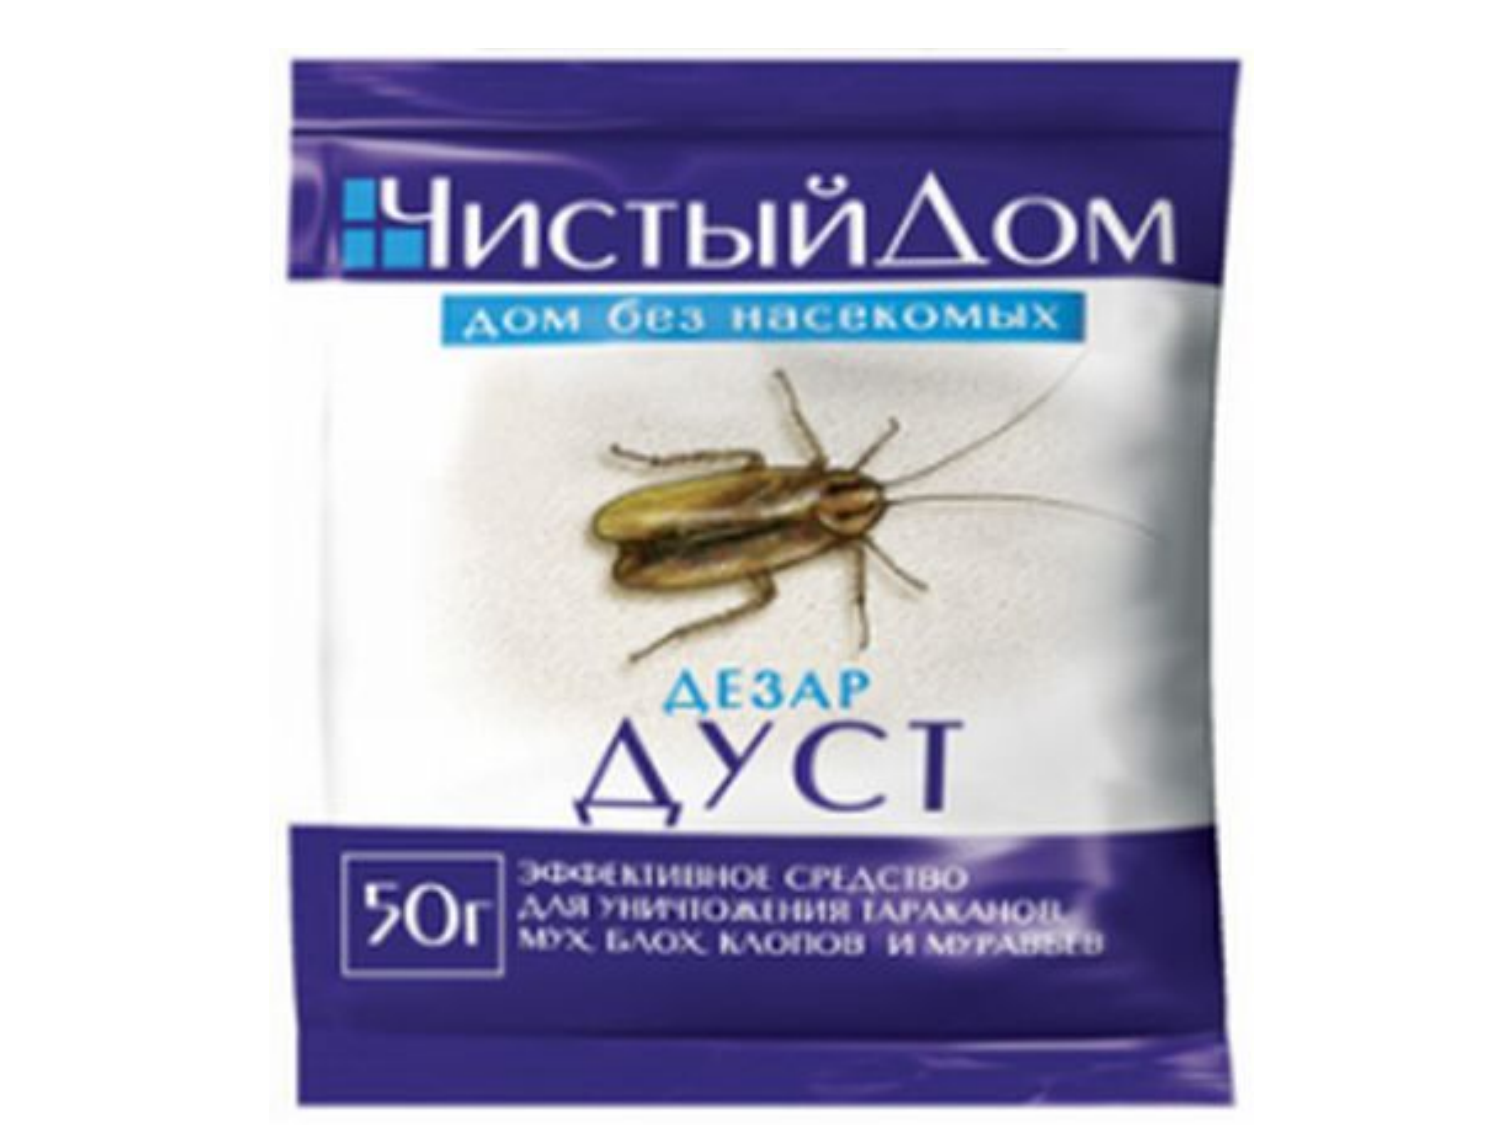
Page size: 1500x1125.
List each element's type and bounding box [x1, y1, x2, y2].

picture [269, 47, 1255, 1125]
